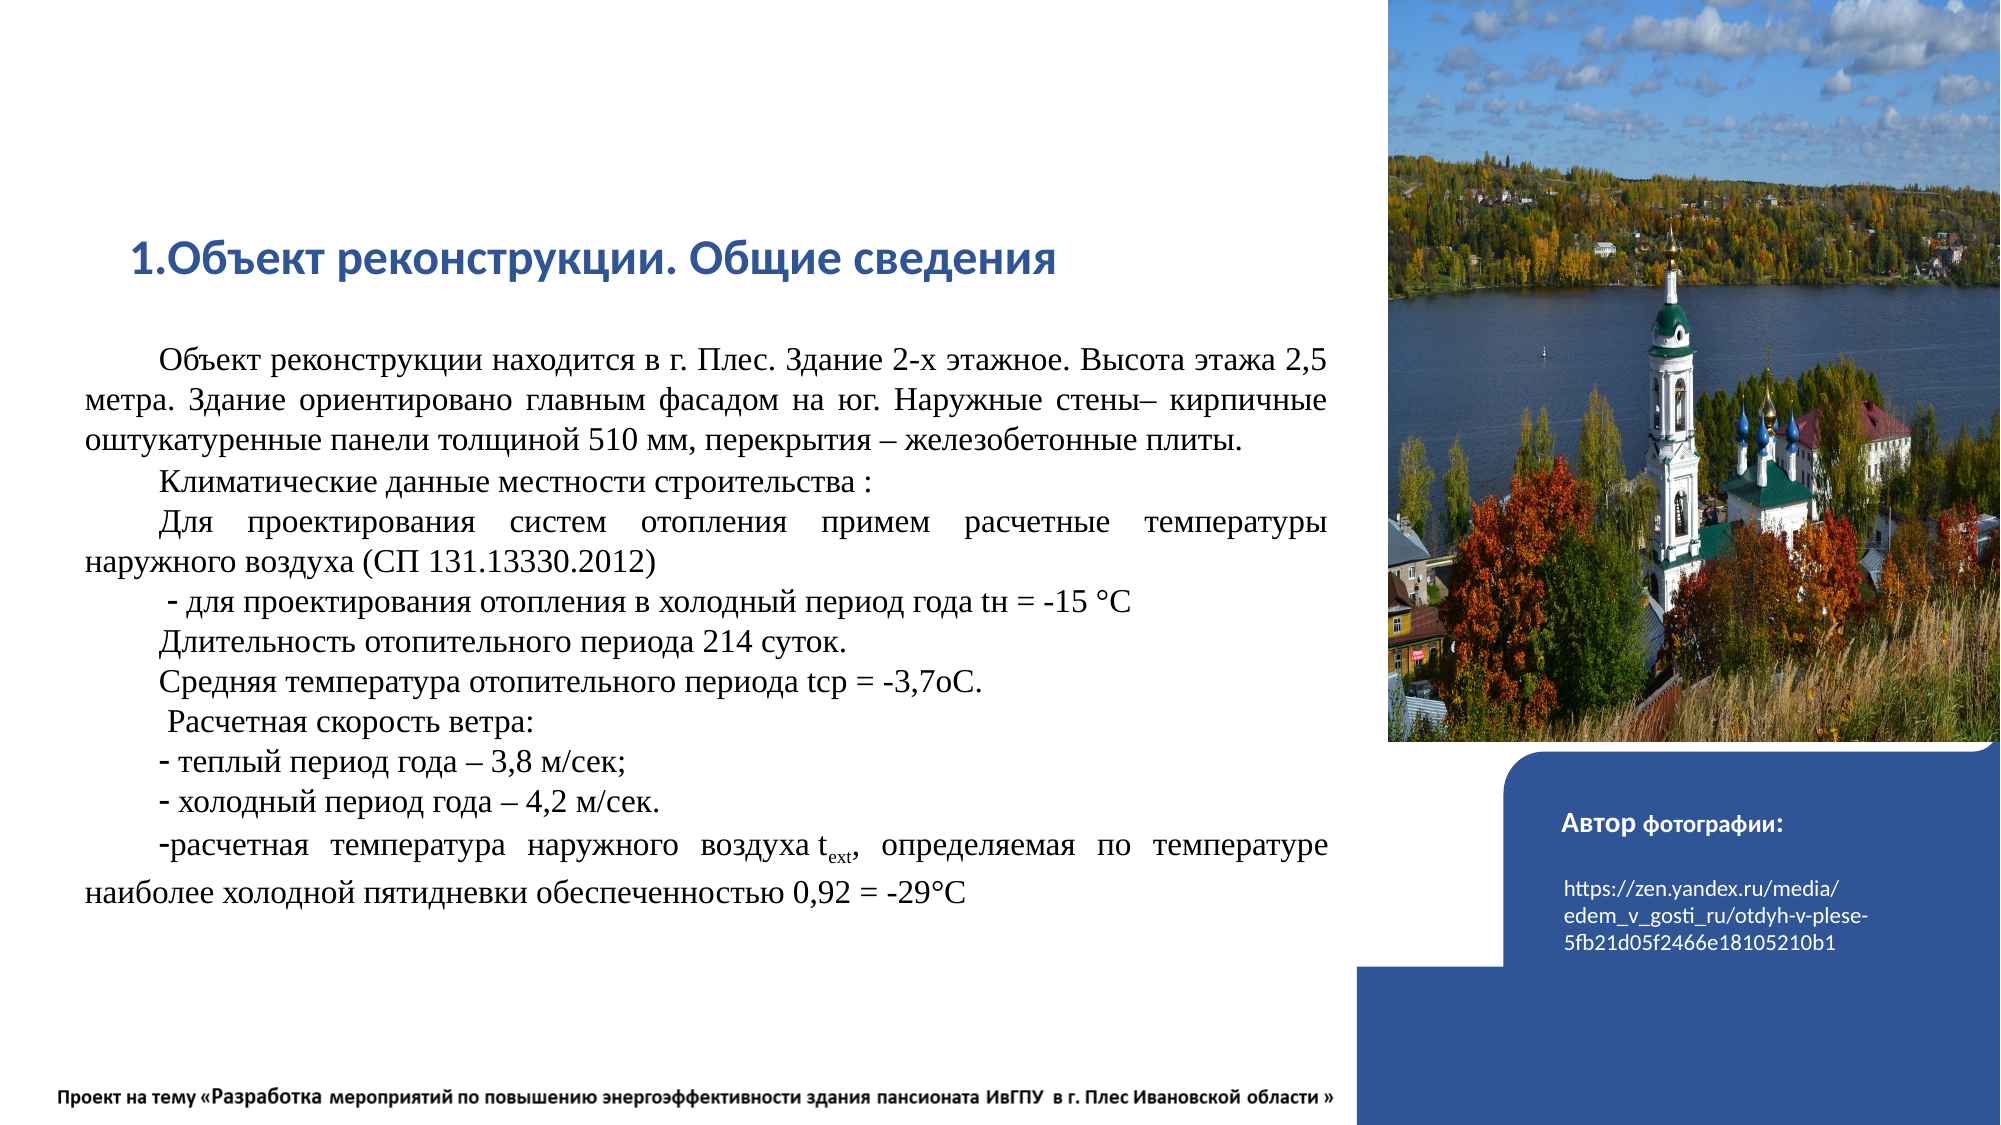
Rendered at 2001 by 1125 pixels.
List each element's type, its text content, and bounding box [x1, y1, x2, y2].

text_box Объект реконструкции находится в г. Плес. Здание 2-х этажное. Высота этажа 2,5 метра. Здание ориентировано главным фасадом на юг. Наружные стены– кирпичные оштукатуренные панели толщиной 510 мм, перекрытия – железобетонные плиты. Климатические данные местности строительства : Для проектирования систем отопления примем расчетные температуры наружного воздуха (СП 131.13330.2012)  для проектирования отопления в холодный период года tн = -15 °С Длительность отопительного периода 214 суток. Средняя температура отопительного периода tср = -3,7оС. Расчетная скорость ветра:  теплый период года – 3,8 м/сек;  холодный период года – 4,2 м/сек. расчетная температура наружного воздуха text, определяемая по температуре наиболее холодной пятидневки обеспеченностью 0,92 = -29°С [70, 329, 1344, 930]
text_box [1355, 742, 2000, 1125]
picture [42, 1074, 1477, 1125]
text_box Автор фотографии: [1546, 796, 1966, 847]
picture [1388, 0, 2000, 742]
text_box 1.Объект реконструкции. Общие сведения [114, 217, 1300, 278]
text_box https://zen.yandex.ru/media/edem_v_gosti_ru/otdyh-v-plese-5fb21d05f2466e18105210b1 [1548, 865, 1939, 1034]
